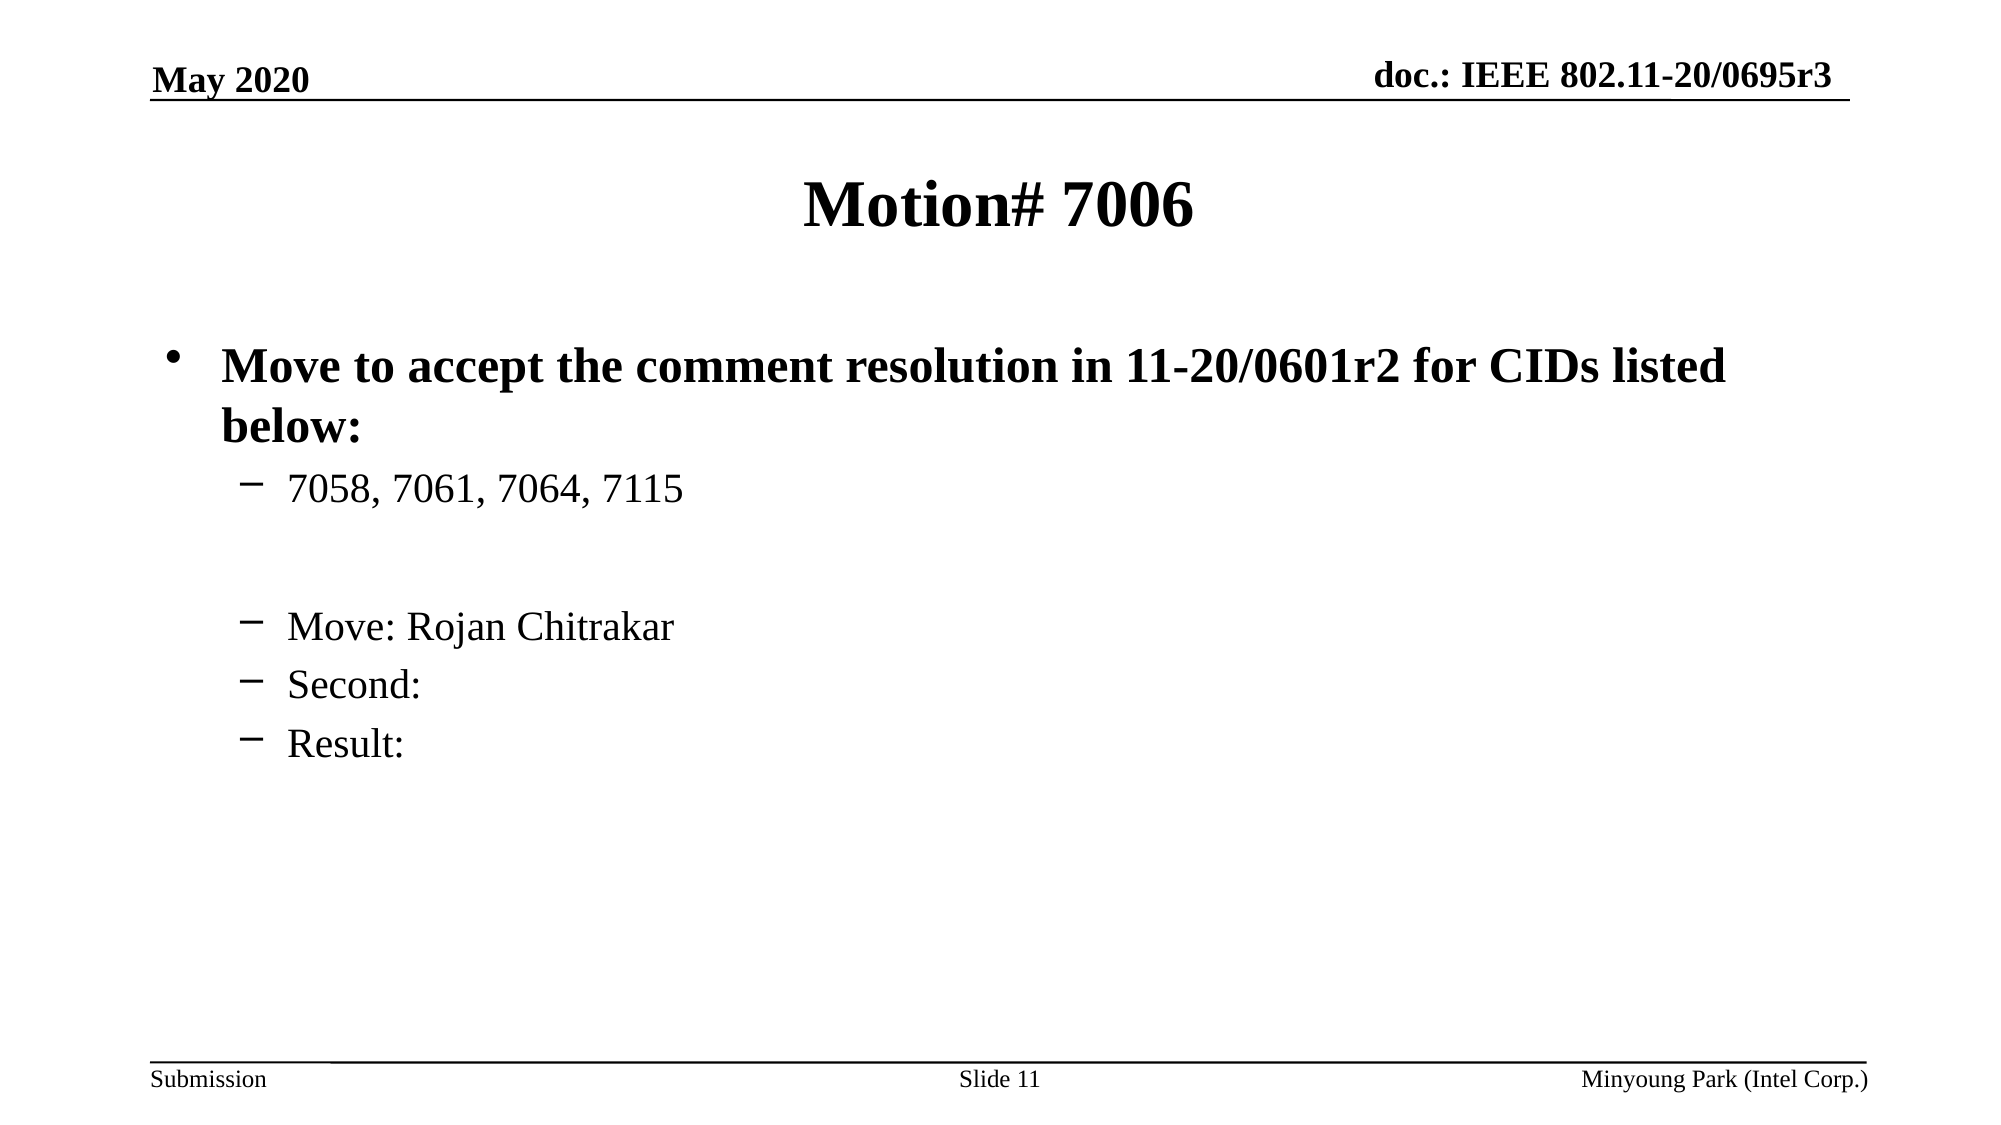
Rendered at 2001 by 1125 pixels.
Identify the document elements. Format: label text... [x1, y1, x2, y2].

footer Minyoung Park (Intel Corp.) [1266, 1061, 1869, 1093]
slide_number Slide 11 [957, 1061, 1042, 1093]
list Move to accept the comment resolution in 11-20/0601r2 for CIDs listed below: 7058, 7061, 7064, 7115 Move: Rojan Chitrakar Second: Result: [150, 324, 1850, 1000]
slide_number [152, 54, 347, 101]
title Motion# 7006 [150, 112, 1850, 288]
